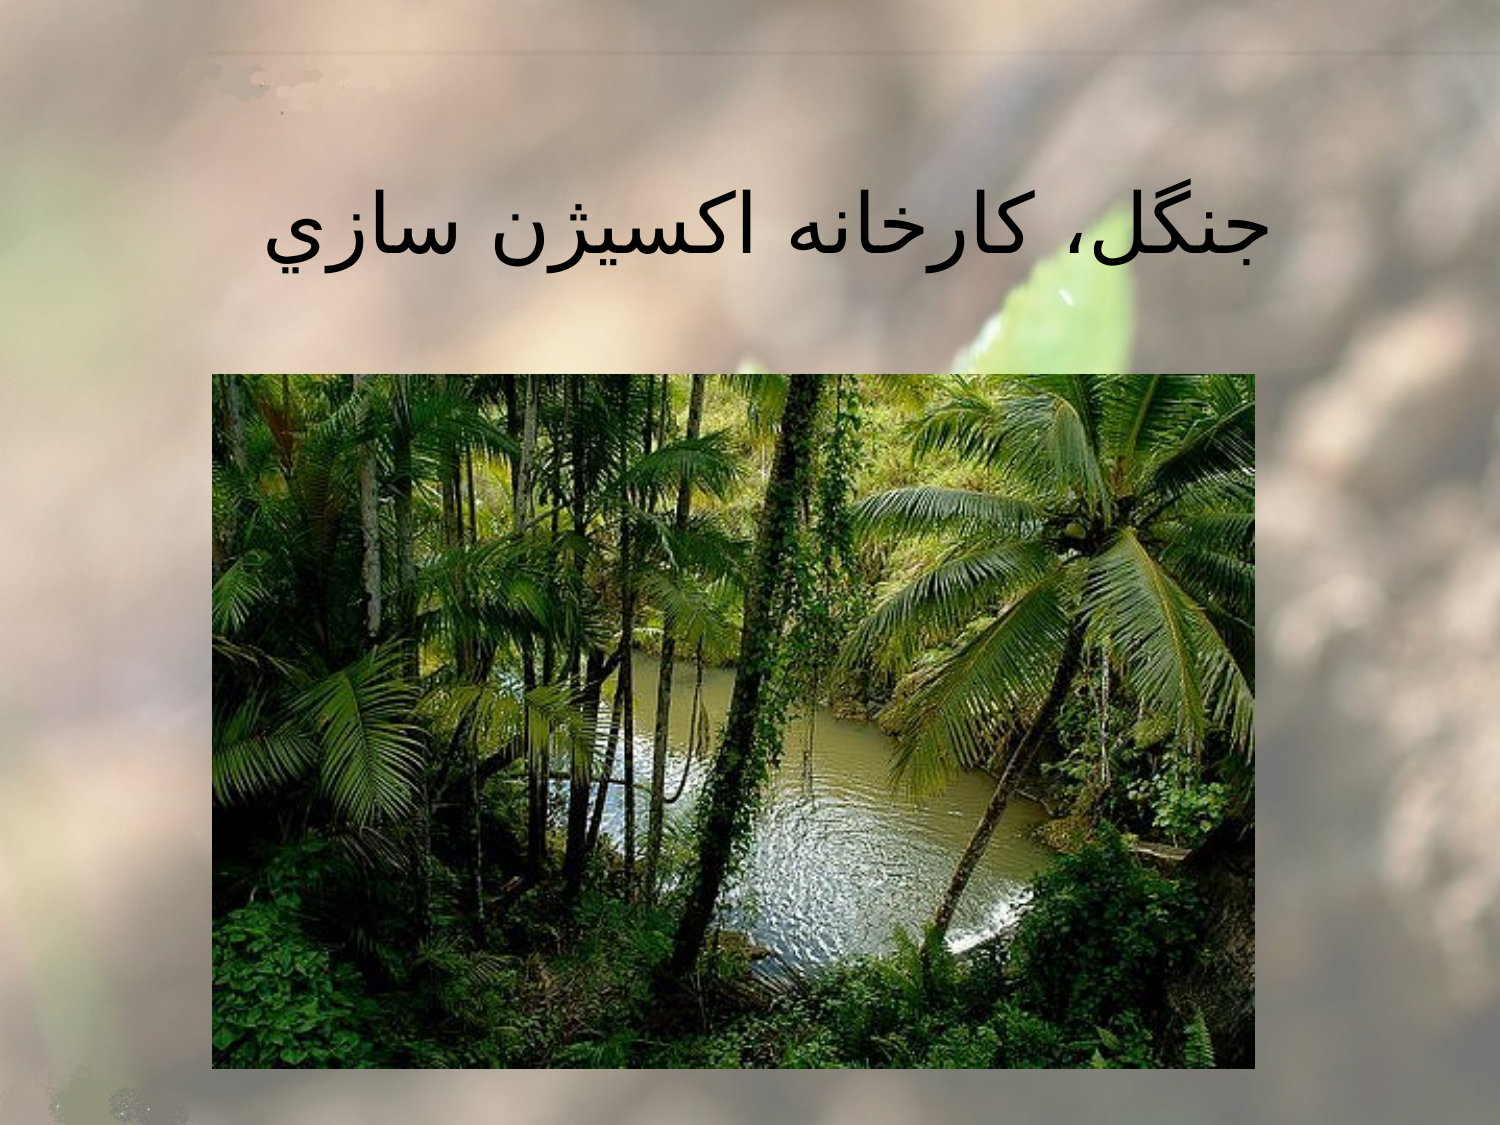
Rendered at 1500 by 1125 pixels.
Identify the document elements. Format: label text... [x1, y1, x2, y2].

picture [212, 374, 1255, 1069]
list جنگل، كارخانه اكسيژن سازي [125, 162, 1413, 413]
